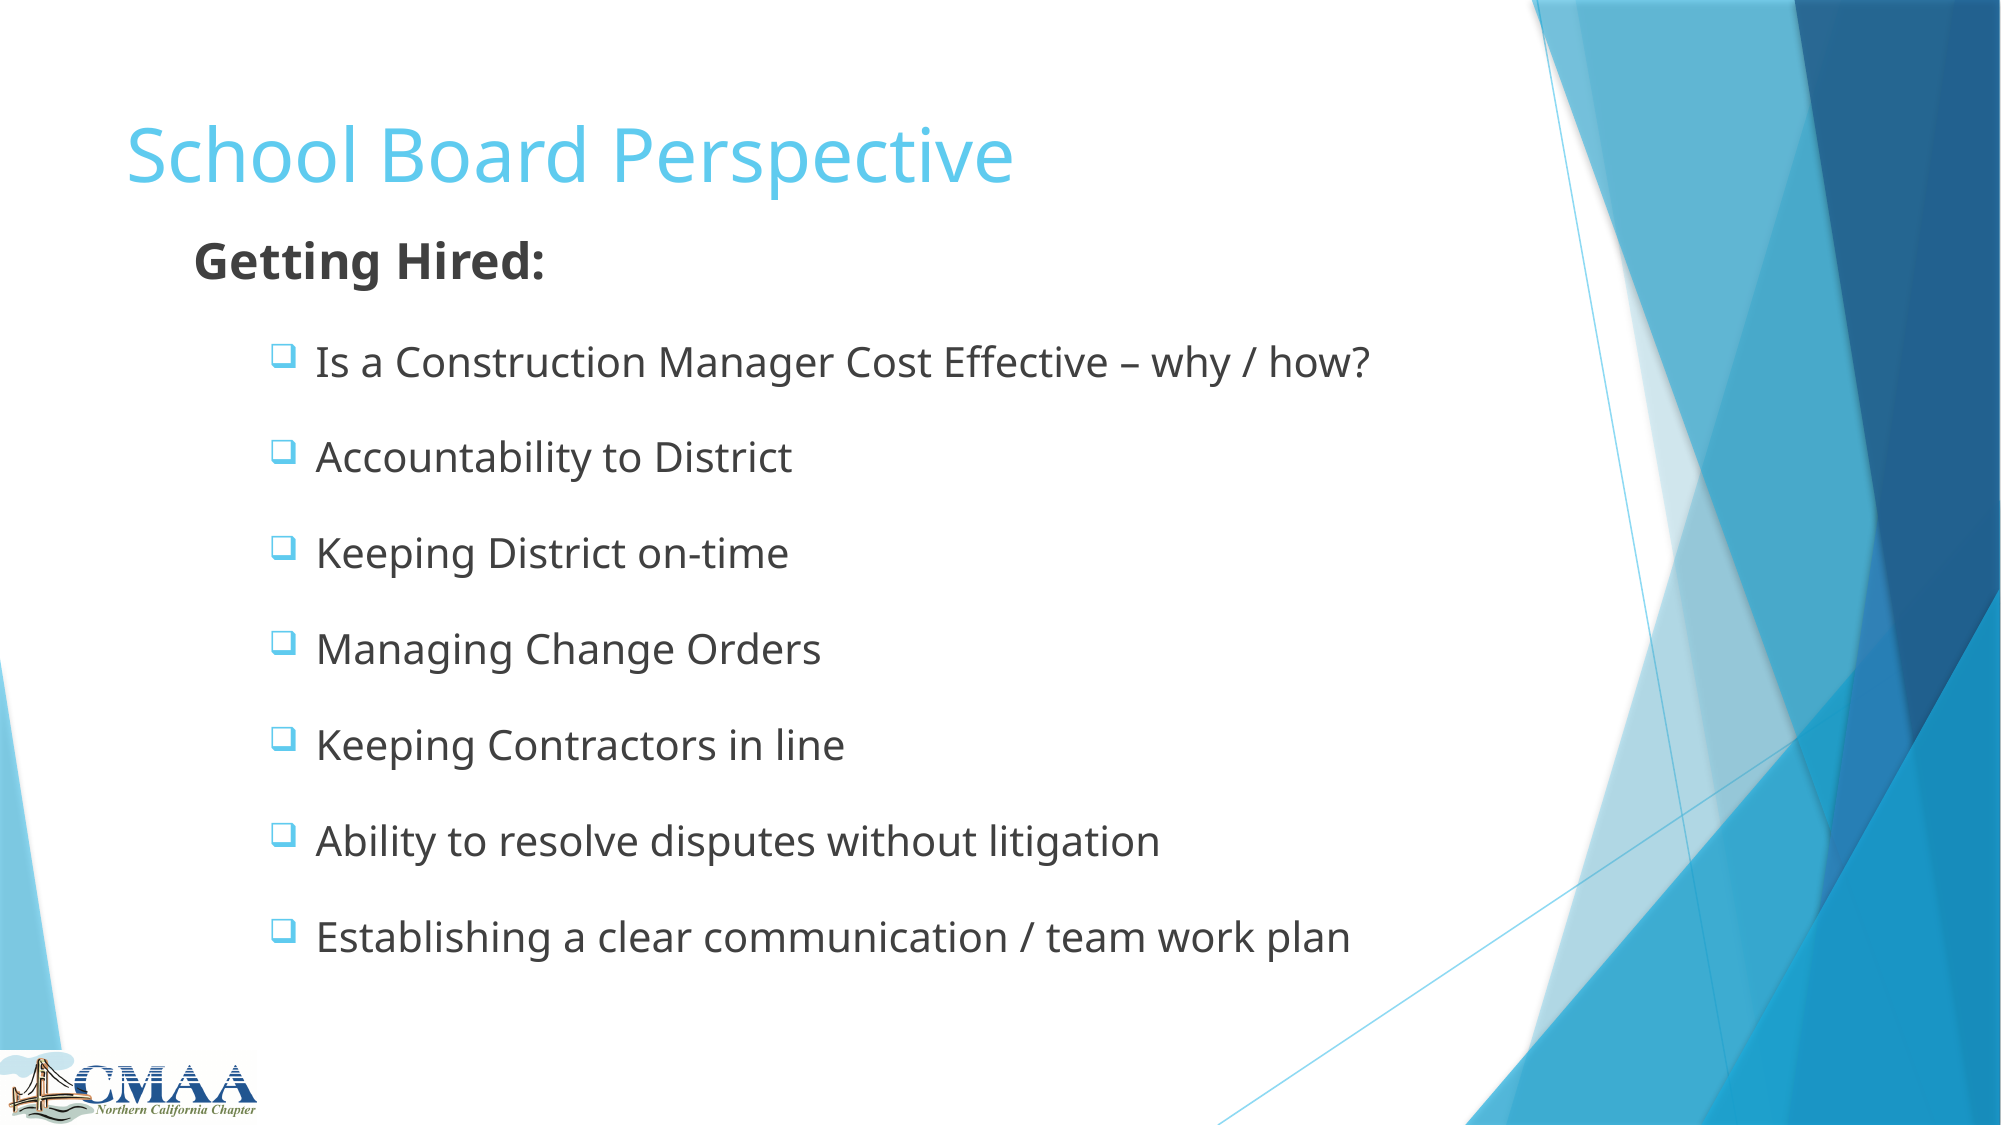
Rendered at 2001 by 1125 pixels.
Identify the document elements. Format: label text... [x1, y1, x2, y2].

title School Board Perspective [111, 99, 1522, 317]
list Getting Hired: Is a Construction Manager Cost Effective – why / how? Accountability to District Keeping District on-time Managing Change Orders Keeping Contractors in line Ability to resolve disputes without litigation Establishing a clear communication / team work plan [178, 222, 1522, 1025]
picture [0, 1050, 258, 1125]
